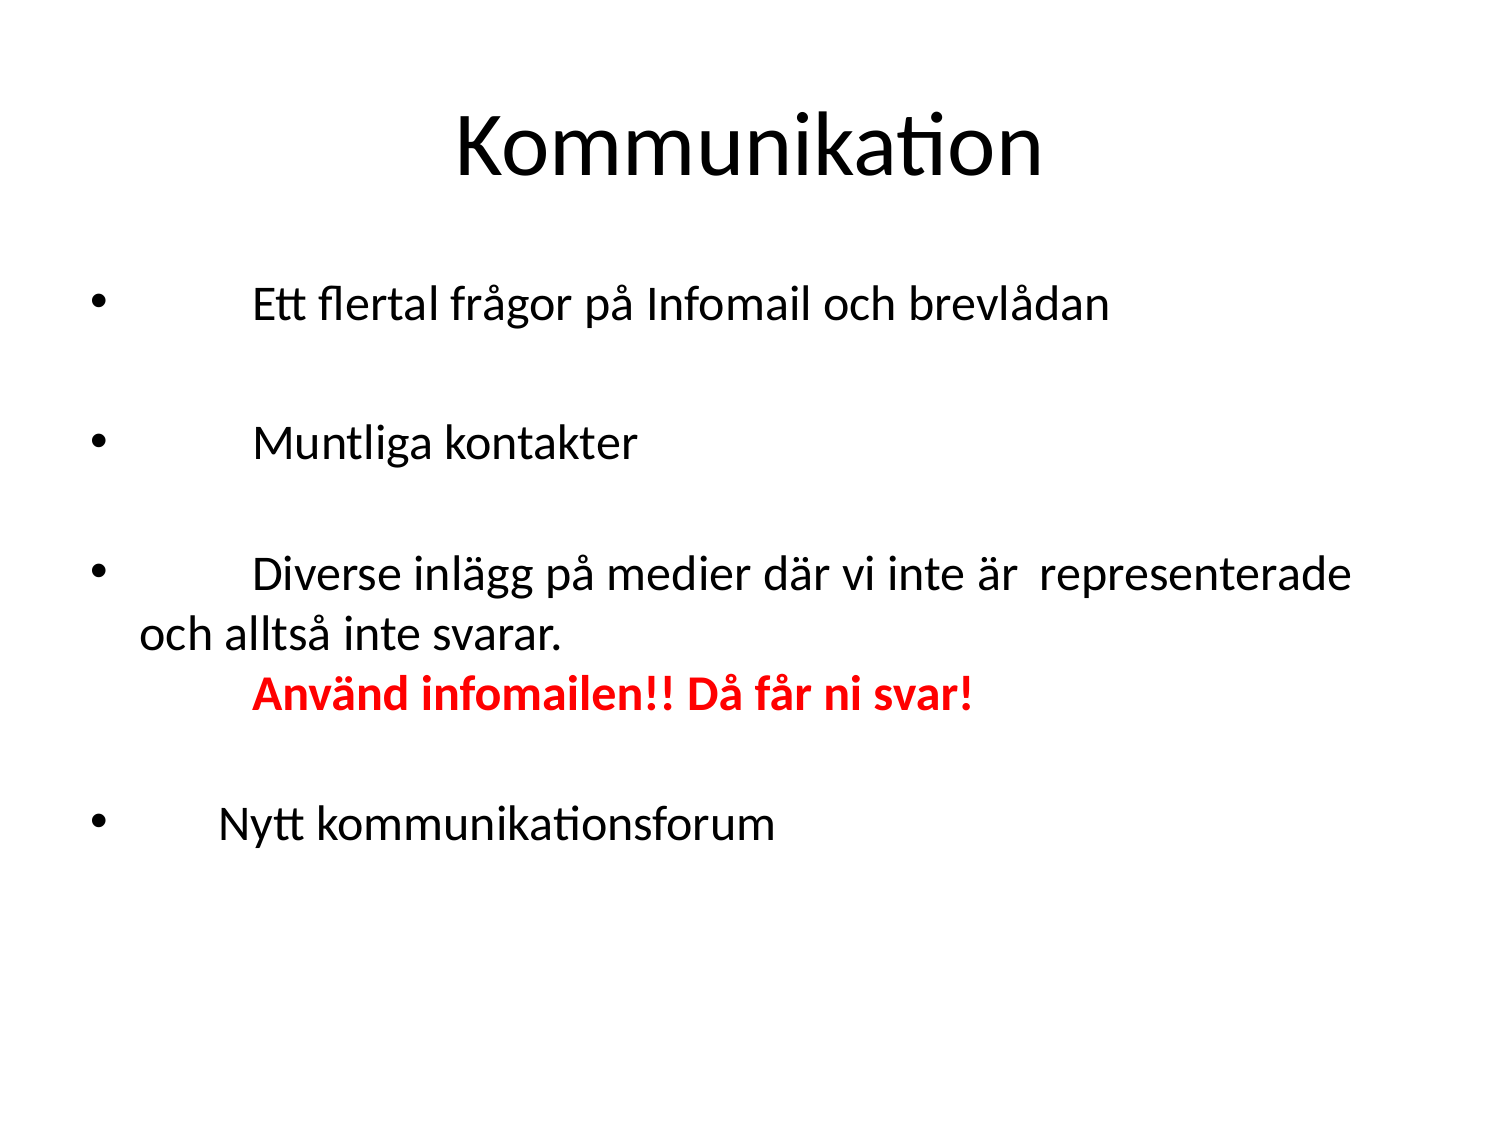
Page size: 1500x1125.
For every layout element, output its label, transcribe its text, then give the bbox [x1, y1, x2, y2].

title Kommunikation [75, 45, 1425, 233]
list Ett flertal frågor på Infomail och brevlådan Muntliga kontakter Diverse inlägg på medier där vi inte är representerade och alltså inte svarar. Använd infomailen!! Då får ni svar! Nytt kommunikationsforum [75, 262, 1425, 1005]
